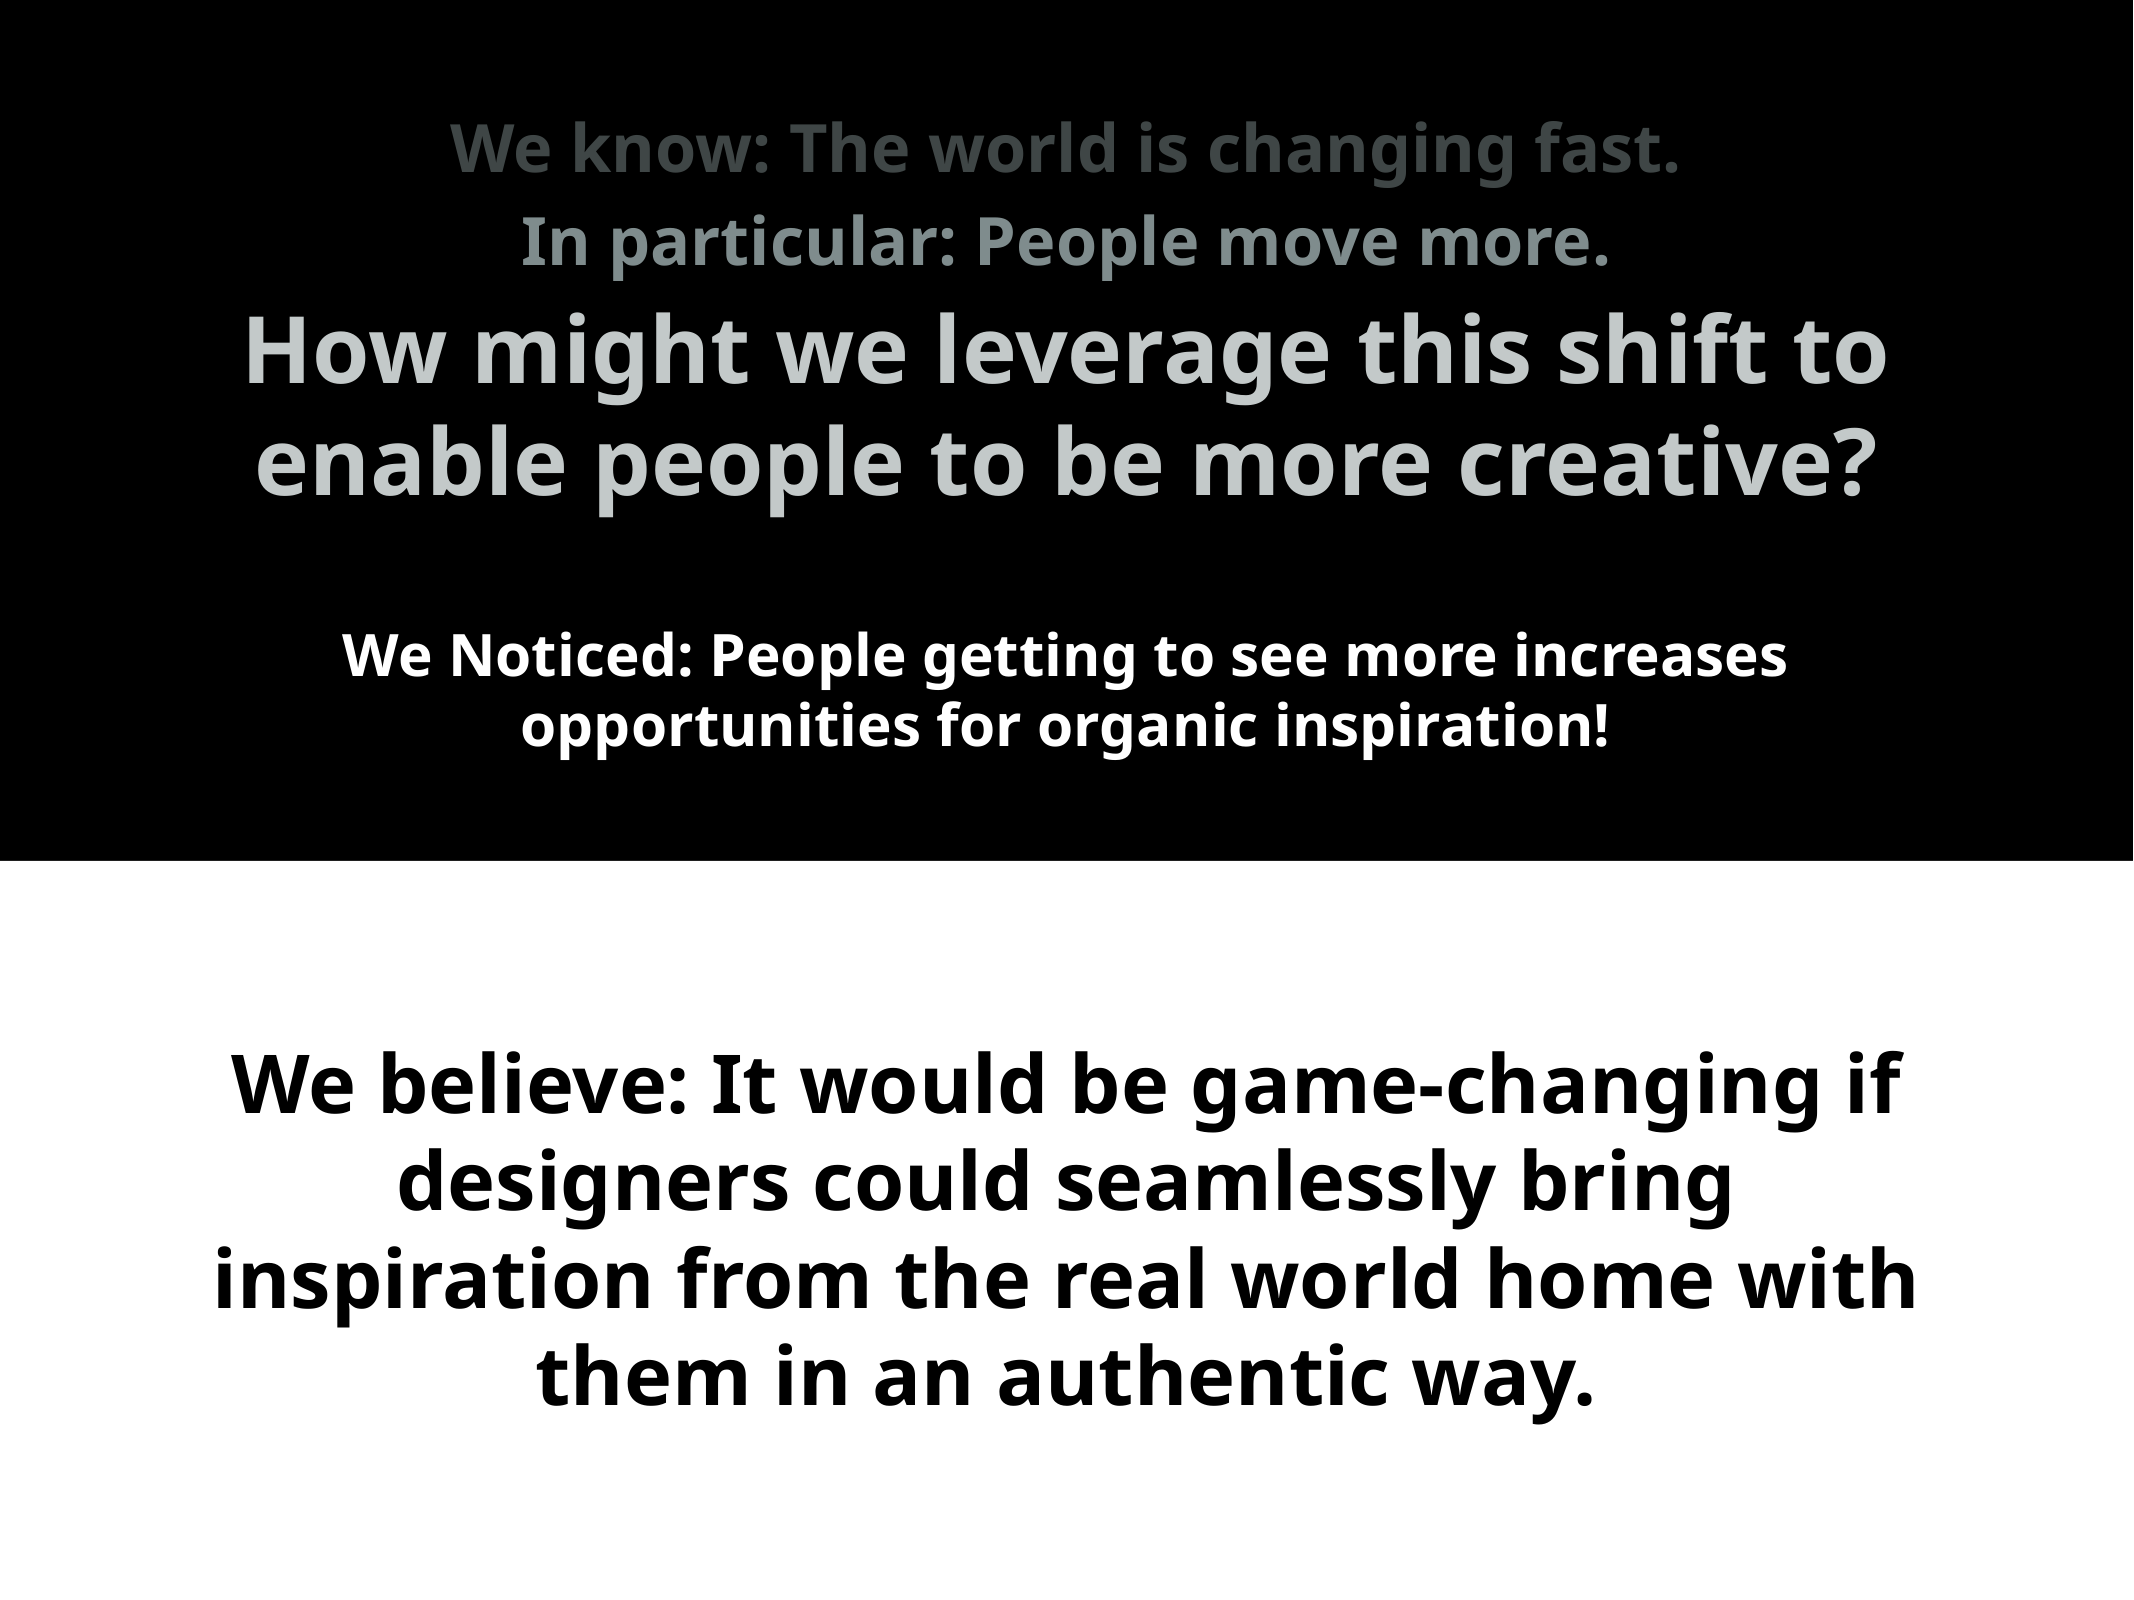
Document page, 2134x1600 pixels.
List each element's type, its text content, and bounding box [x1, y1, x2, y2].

text_box In particular: People move more. [208, 198, 1925, 283]
text_box We Noticed: People getting to see more increases opportunities for organic inspiration! [208, 617, 1925, 760]
text_box How might we leverage this shift to enable people to be more creative? [208, 290, 1925, 517]
text_box We believe: It would be game-changing if designers could seamlessly bring inspiration from the real world home with them in an authentic way. [208, 1032, 1925, 1429]
text_box [0, 860, 2134, 1600]
list We know: The world is changing fast. [207, 105, 1926, 191]
